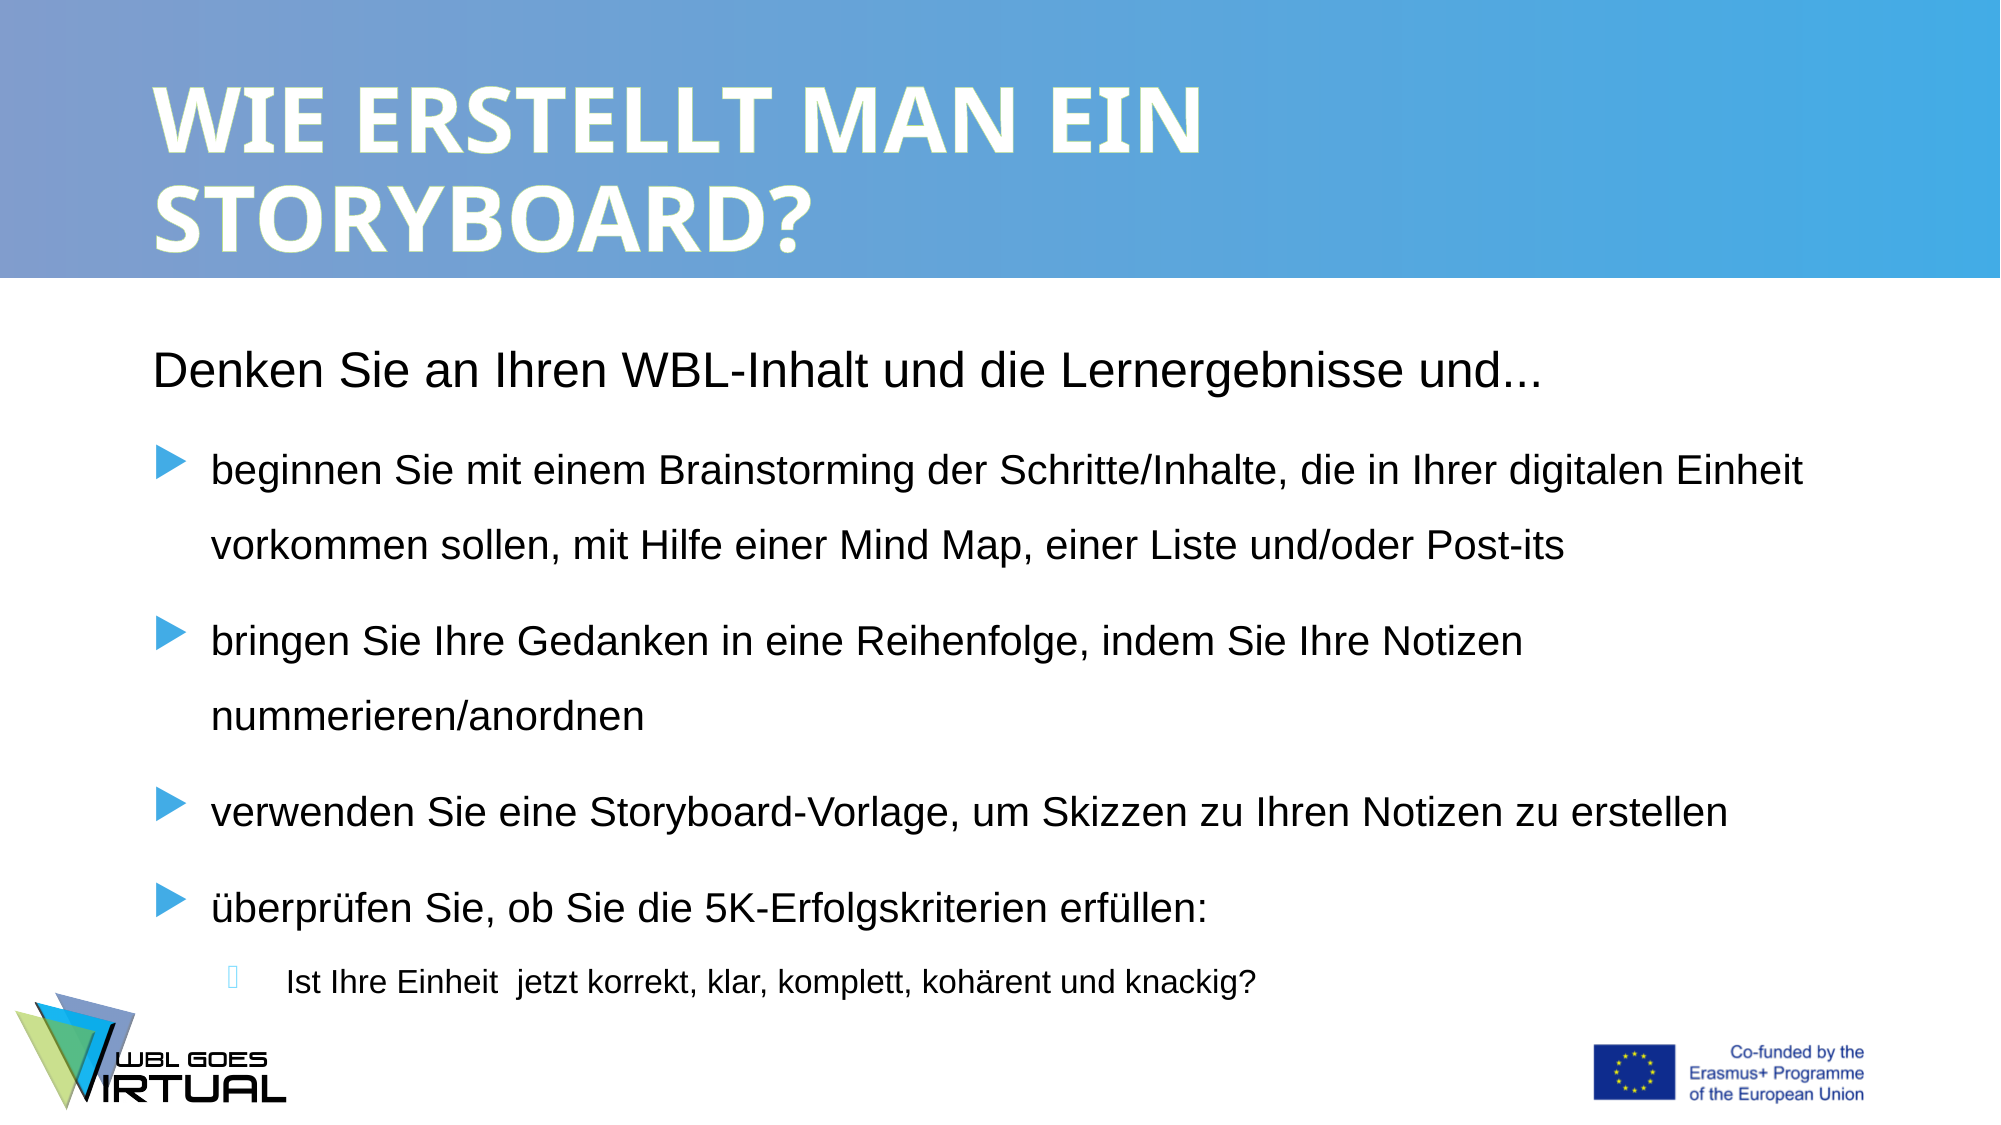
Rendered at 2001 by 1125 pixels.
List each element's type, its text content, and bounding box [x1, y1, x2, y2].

picture [1577, 1029, 1878, 1116]
list Denken Sie an Ihren WBL-Inhalt und die Lernergebnisse und... beginnen Sie mit einem Brainstorming der Schritte/Inhalte, die in Ihrer digitalen Einheit vorkommen sollen, mit Hilfe einer Mind Map, einer Liste und/oder Post-its bringen Sie Ihre Gedanken in eine Reihenfolge, indem Sie Ihre Notizen nummerieren/anordnen verwenden Sie eine Storyboard-Vorlage, um Skizzen zu Ihren Notizen zu erstellen überprüfen Sie, ob Sie die 5K-Erfolgskriterien erfüllen: Ist Ihre Einheit jetzt korrekt, klar, komplett, kohärent und knackig? [137, 299, 1863, 1014]
title WIE ERSTELLT MAN EIN STORYBOARD? [137, 47, 1863, 298]
picture [11, 990, 291, 1115]
